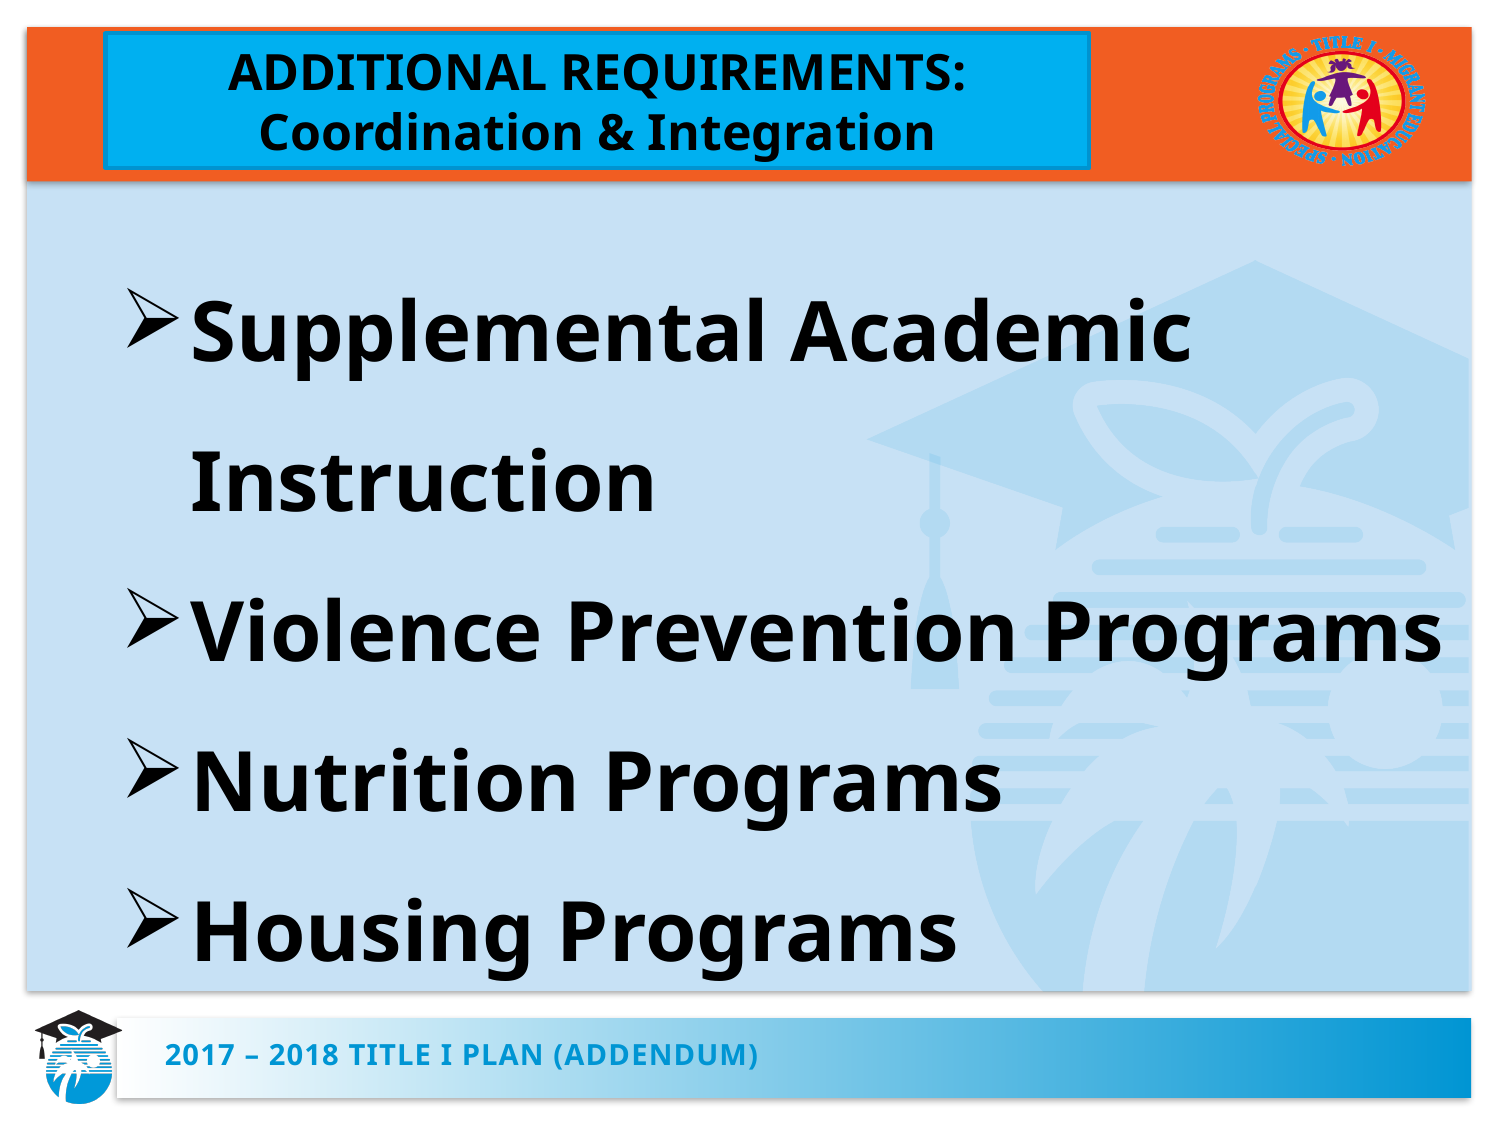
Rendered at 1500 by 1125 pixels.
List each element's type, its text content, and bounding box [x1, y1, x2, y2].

picture [1253, 33, 1428, 168]
list 2017 – 2018 Title I Plan (Addendum) [164, 1024, 939, 1084]
text_box Supplemental Academic Instruction Violence Prevention Programs Nutrition Programs Housing Programs [105, 221, 1467, 1125]
text_box ADDITIONAL REQUIREMENTS: Coordination & Integration [103, 31, 1091, 170]
